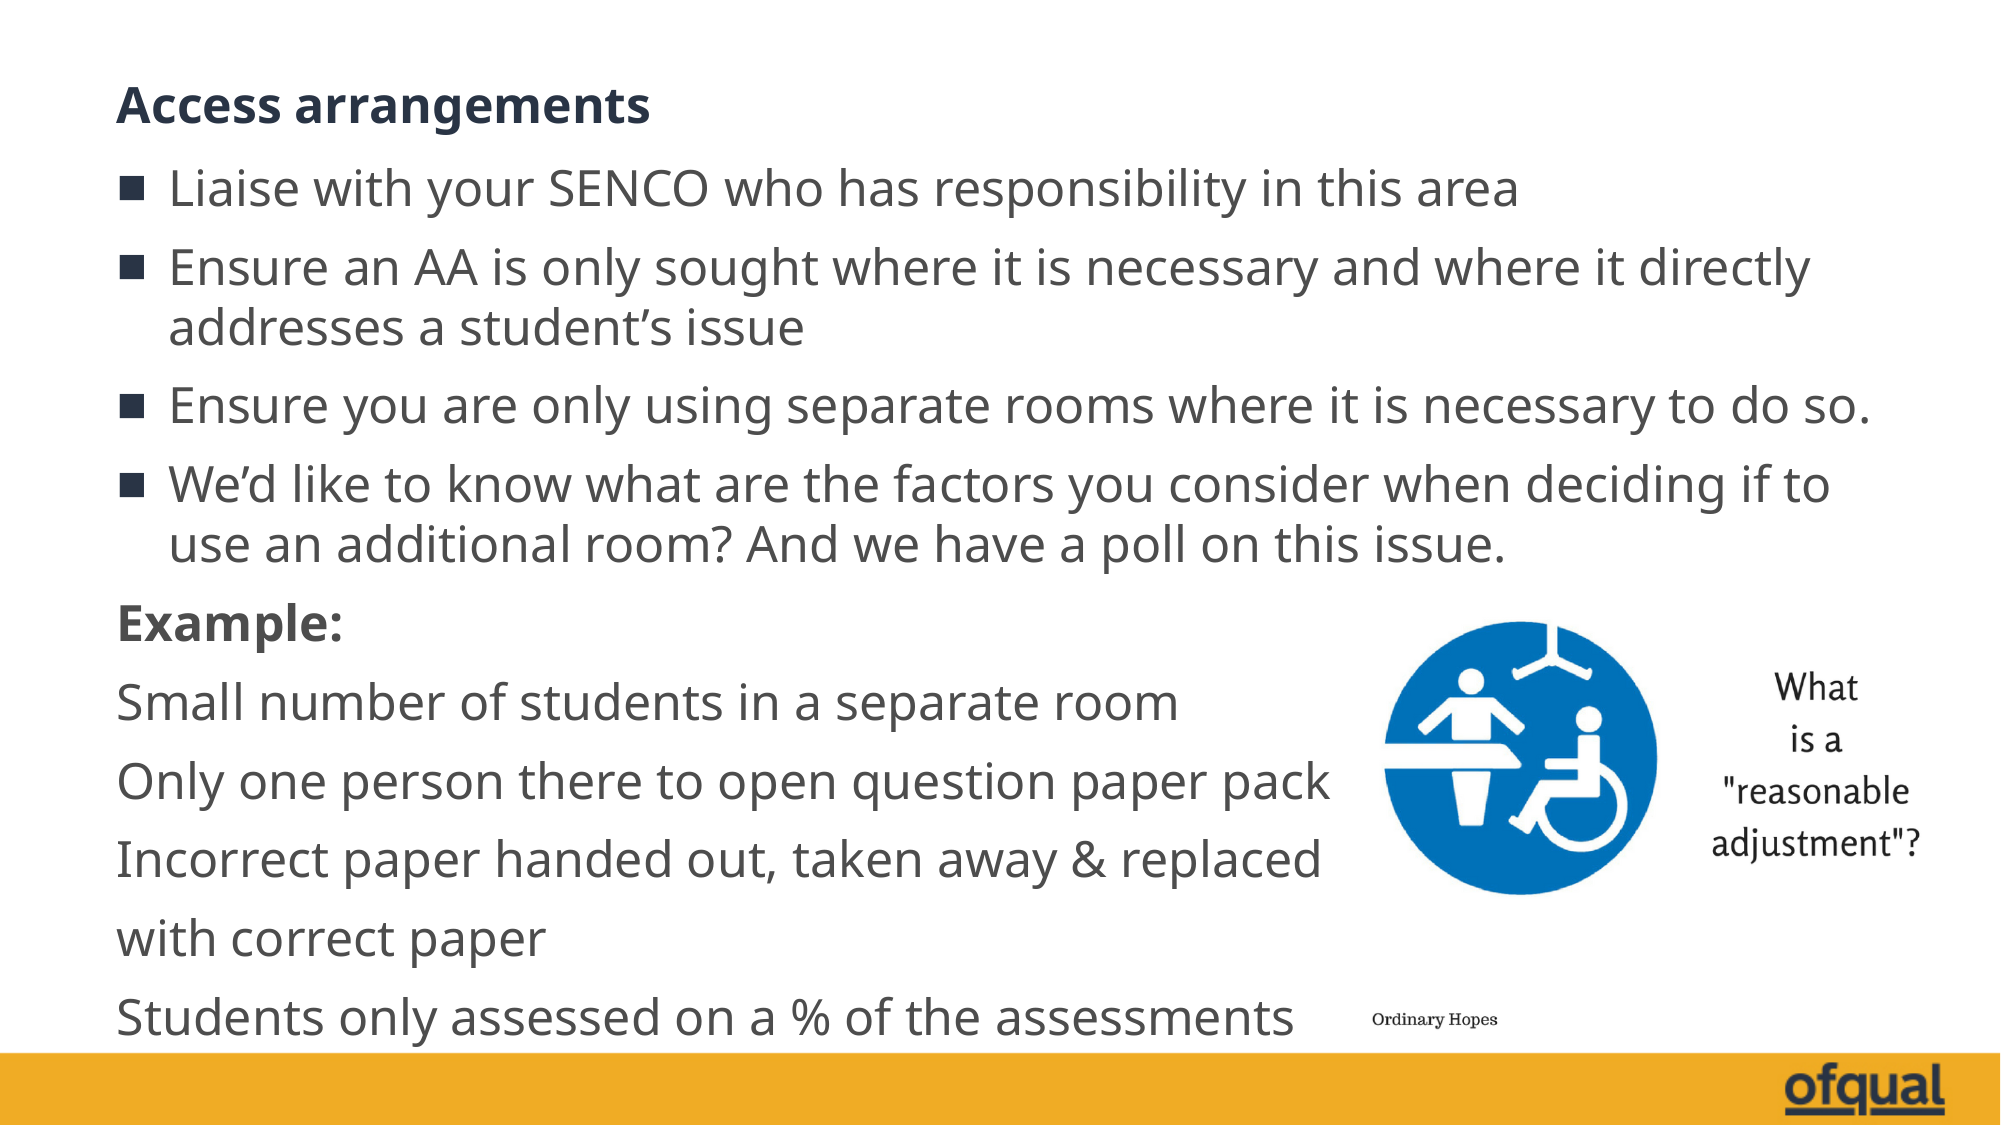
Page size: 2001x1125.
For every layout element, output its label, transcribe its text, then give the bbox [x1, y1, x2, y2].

list Liaise with your SENCO who has responsibility in this area Ensure an AA is only sought where it is necessary and where it directly addresses a student’s issue Ensure you are only using separate rooms where it is necessary to do so. We’d like to know what are the factors you consider when deciding if to use an additional room? And we have a poll on this issue. Example: Small number of students in a separate room Only one person there to open question paper pack Incorrect paper handed out, taken away & replaced with correct paper Students only assessed on a % of the assessments [102, 149, 1903, 1035]
title Access arrangements [102, 66, 1491, 161]
picture [0, 3, 2001, 1125]
